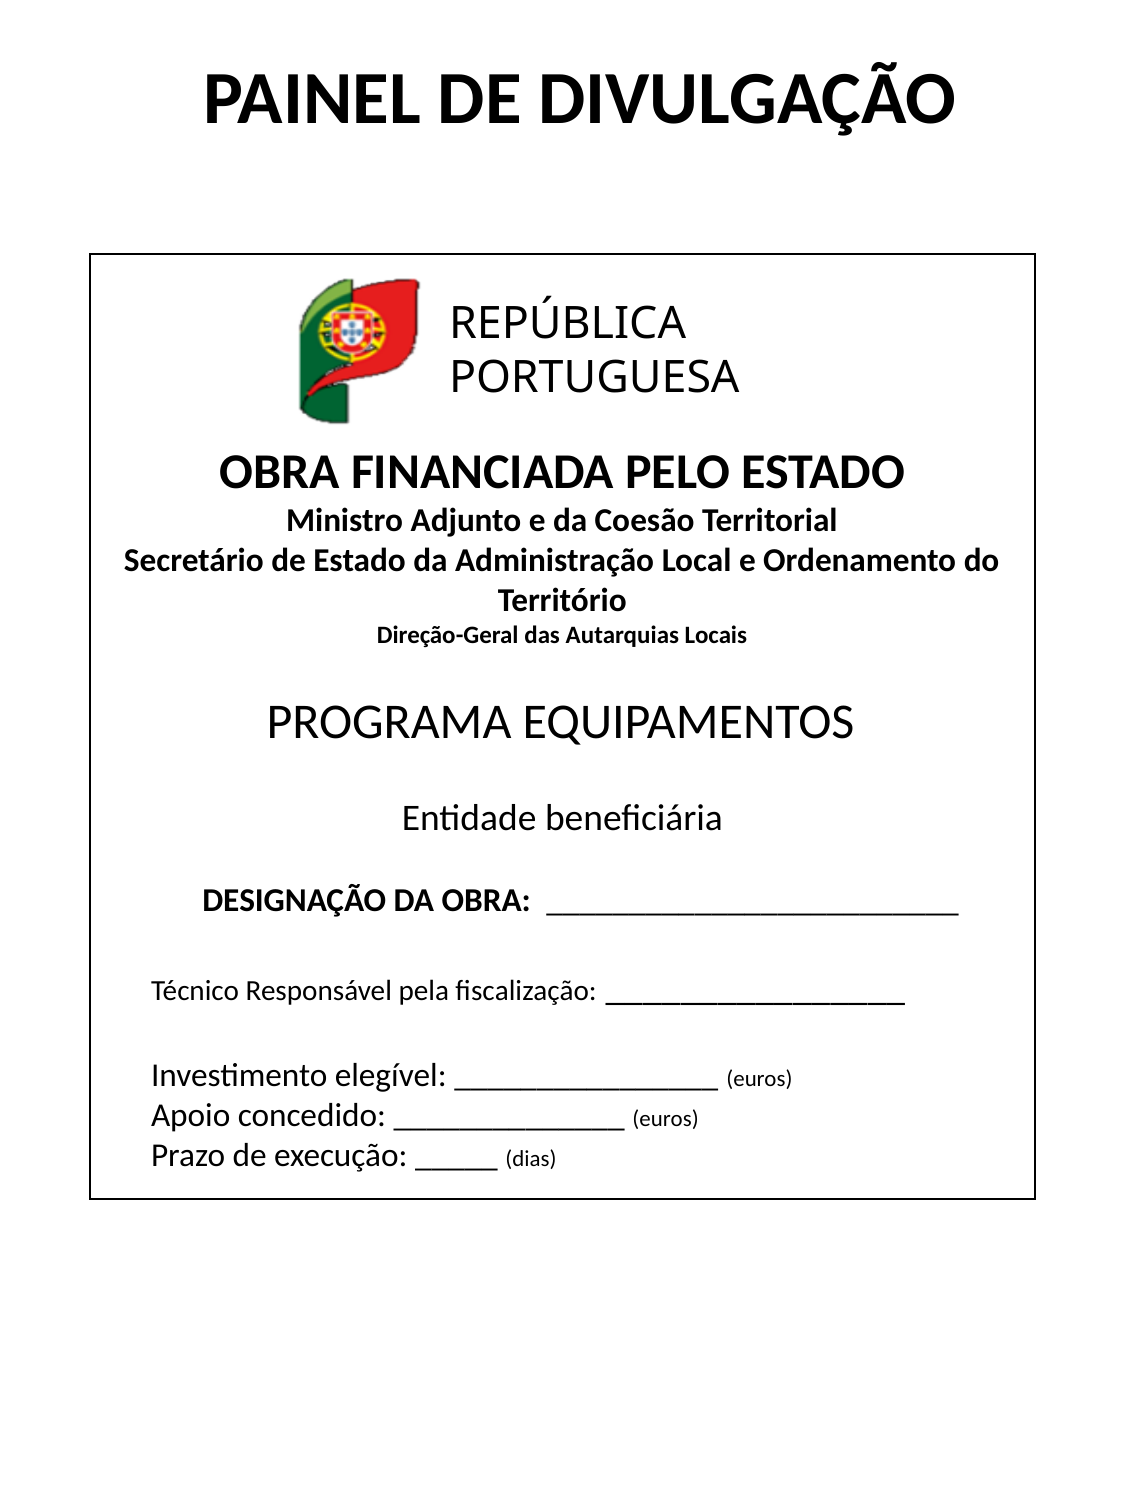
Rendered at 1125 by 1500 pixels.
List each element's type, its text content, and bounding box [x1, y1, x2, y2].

text_box PAINEL DE DIVULGAÇÃO [188, 41, 973, 146]
text_box [89, 253, 1036, 1200]
text_box REPÚBLICA PORTUGUESA [434, 286, 755, 409]
text_box OBRA FINANCIADA PELO ESTADO Ministro Adjunto e da Coesão Territorial Secretário de Estado da Administração Local e Ordenamento do Território Direção-Geral das Autarquias Locais PROGRAMA EQUIPAMENTOS Entidade beneficiária DESIGNAÇÃO DA OBRA: _________________________ Técnico Responsável pela fiscalização: ________________ Investimento elegível: ________________ (euros) Apoio concedido: ______________ (euros) Prazo de execução: _____ (dias) [89, 431, 1035, 1323]
picture [297, 277, 428, 431]
